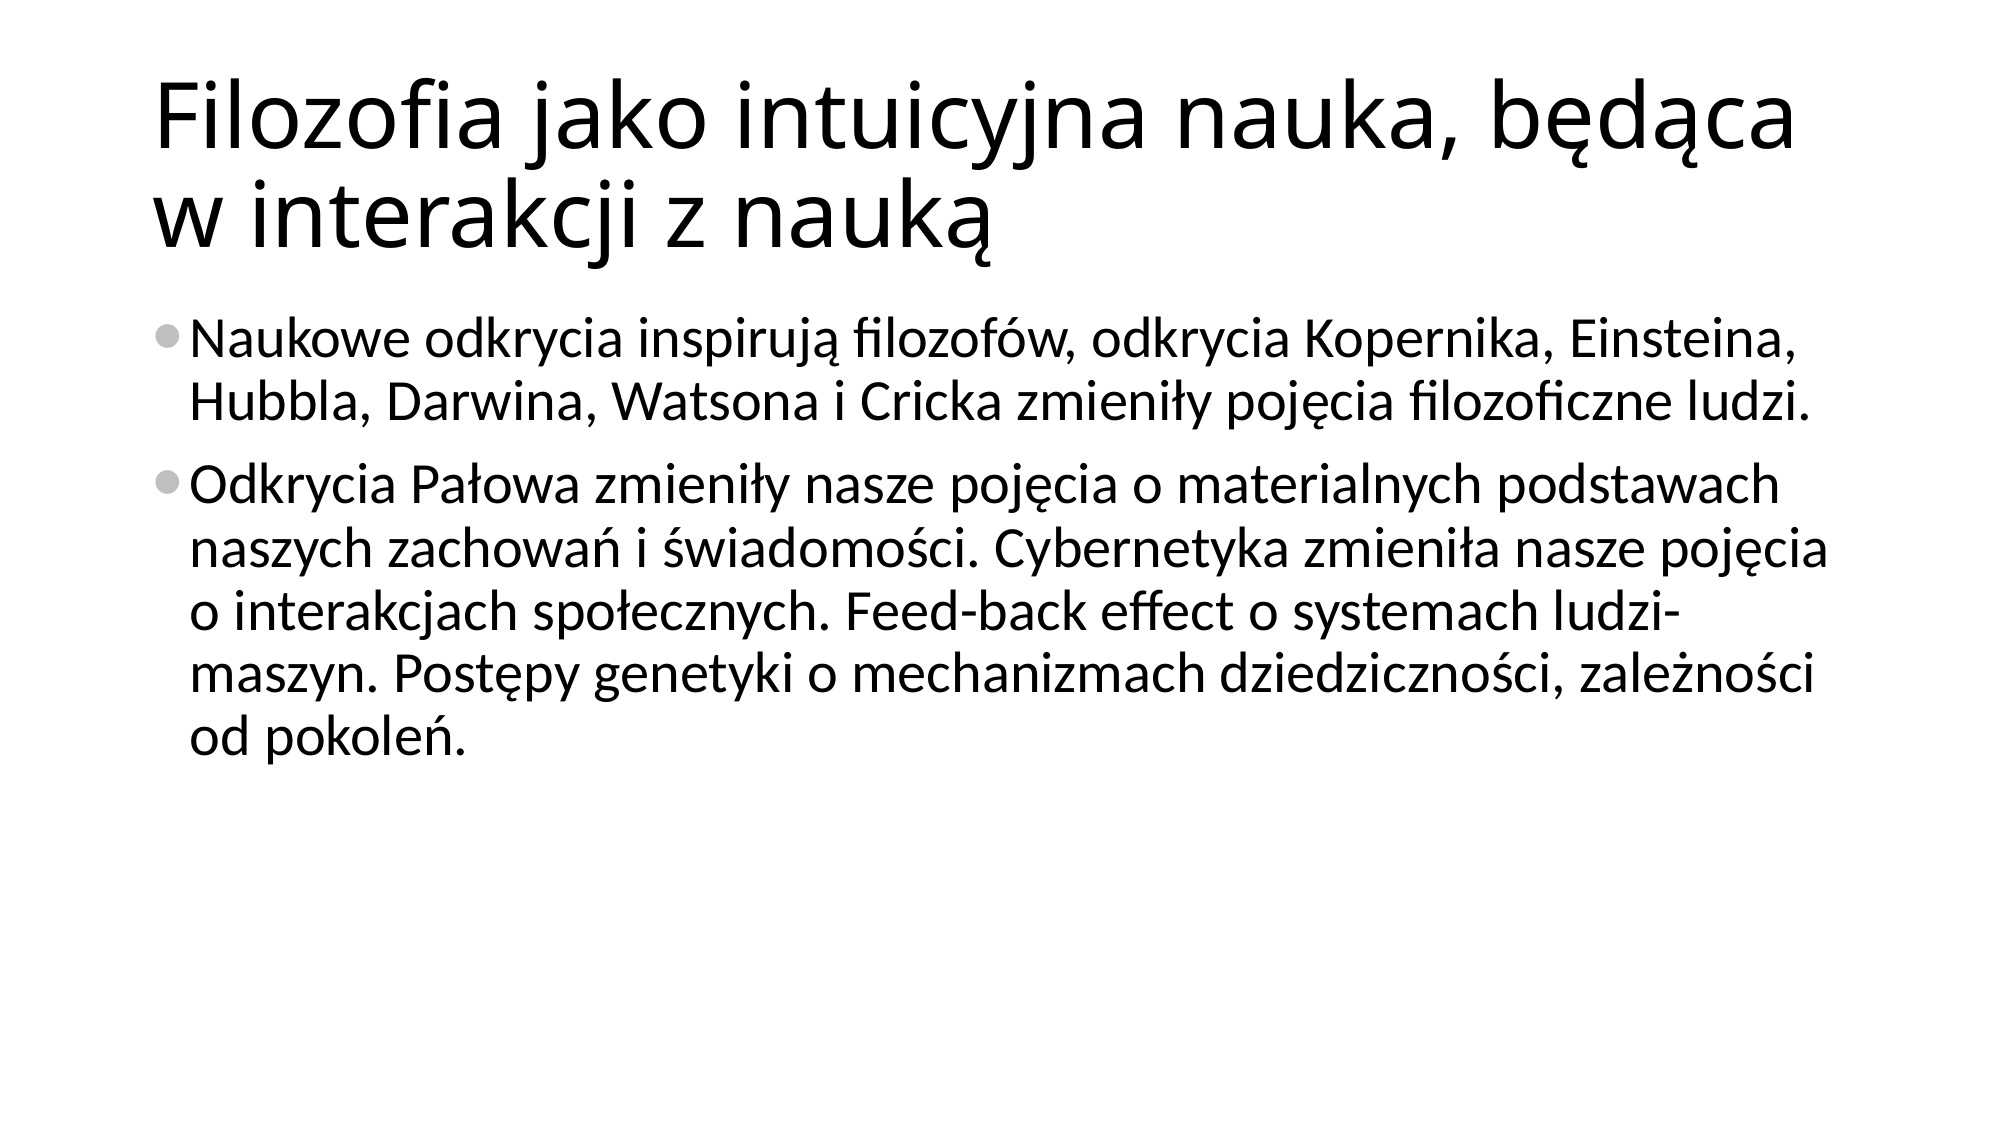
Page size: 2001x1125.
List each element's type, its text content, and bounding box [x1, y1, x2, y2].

list Naukowe odkrycia inspirują filozofów, odkrycia Kopernika, Einsteina, Hubbla, Darwina, Watsona i Cricka zmieniły pojęcia filozoficzne ludzi. Odkrycia Pałowa zmieniły nasze pojęcia o materialnych podstawach naszych zachowań i świadomości. Cybernetyka zmieniła nasze pojęcia o interakcjach społecznych. Feed-back effect o systemach ludzi-maszyn. Postępy genetyki o mechanizmach dziedziczności, zależności od pokoleń. [137, 299, 1863, 1014]
title Filozofia jako intuicyjna nauka, będąca w interakcji z nauką [137, 59, 1863, 278]
